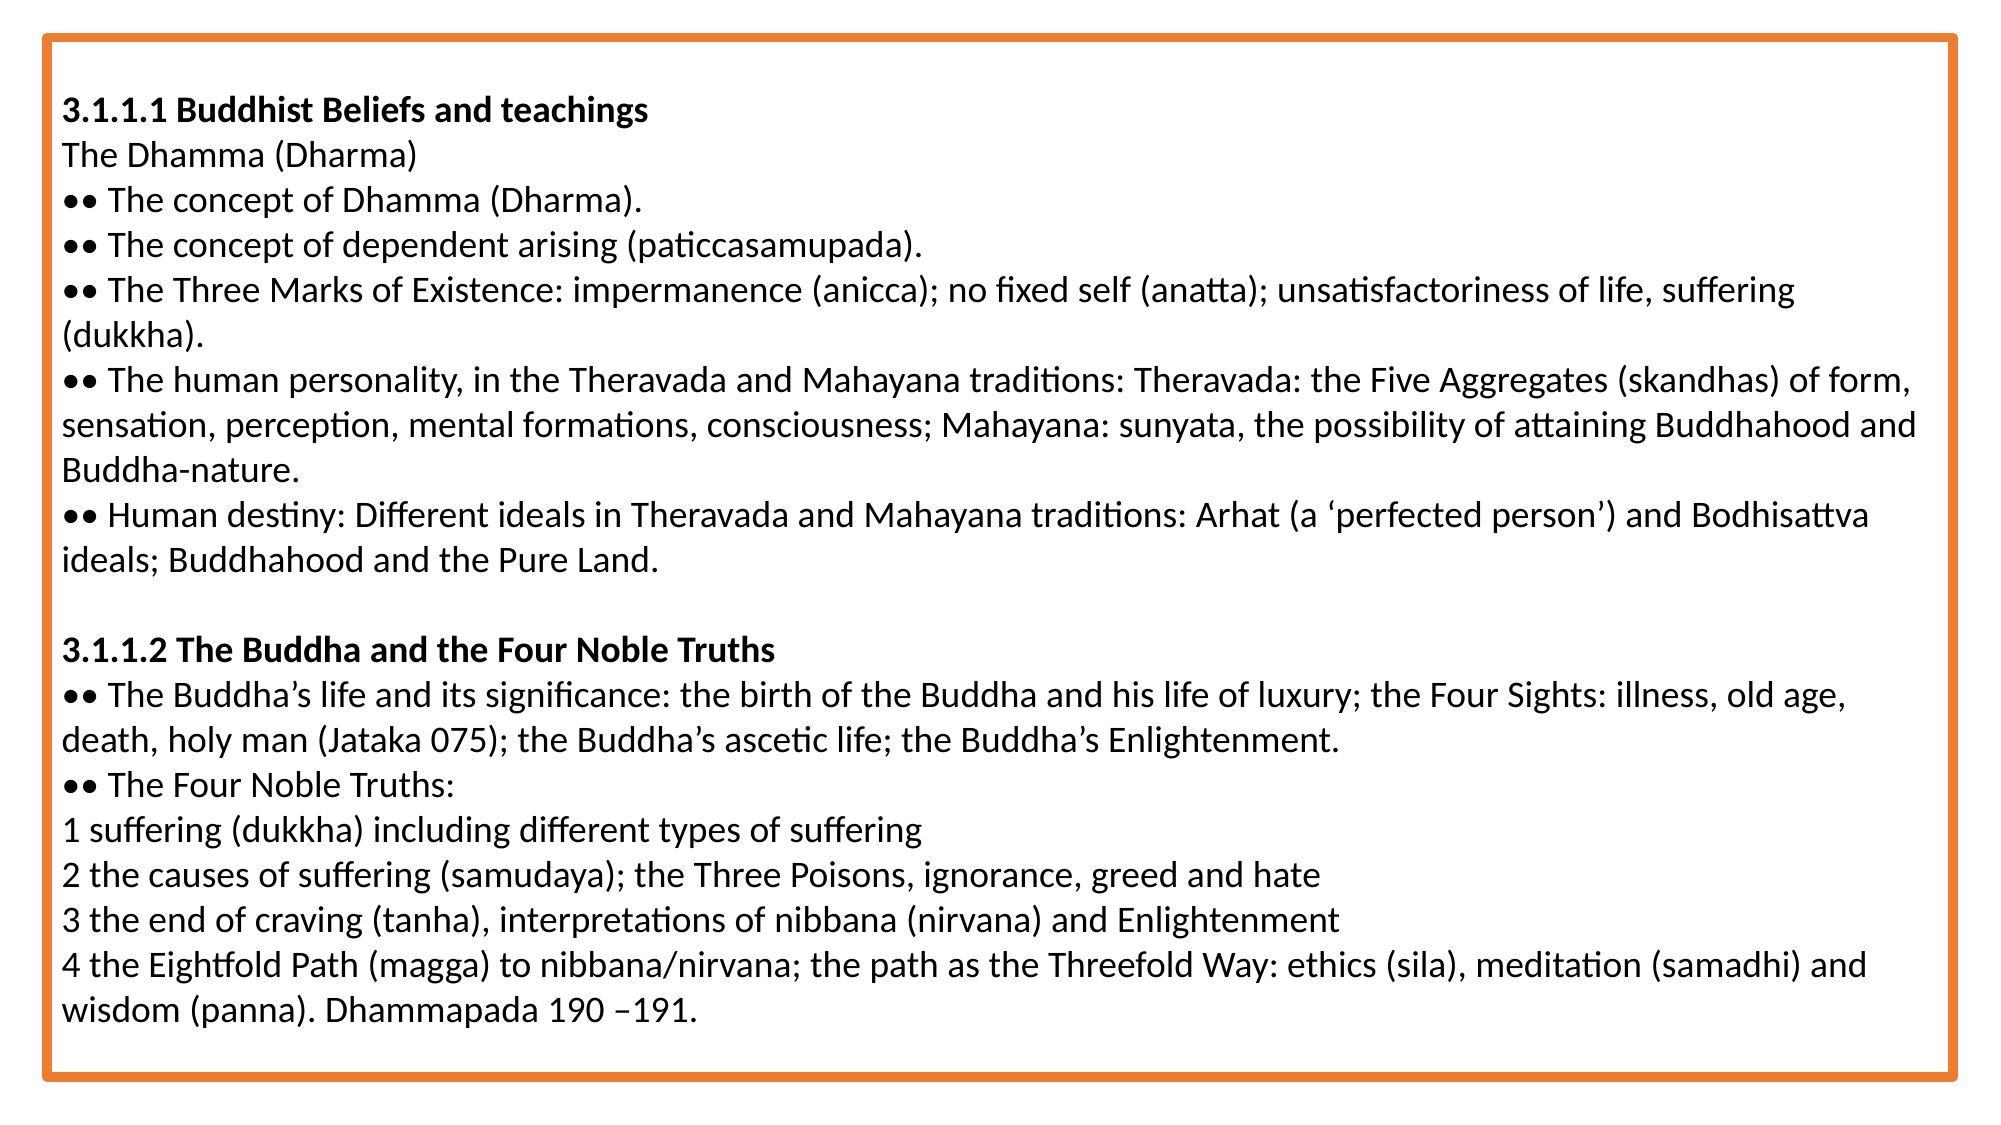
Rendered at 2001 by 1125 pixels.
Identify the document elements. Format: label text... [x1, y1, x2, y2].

text_box 3.1.1.1 Buddhist Beliefs and teachings The Dhamma (Dharma) •• The concept of Dhamma (Dharma). •• The concept of dependent arising (paticcasamupada). •• The Three Marks of Existence: impermanence (anicca); no fixed self (anatta); unsatisfactoriness of life, suffering (dukkha). •• The human personality, in the Theravada and Mahayana traditions: Theravada: the Five Aggregates (skandhas) of form, sensation, perception, mental formations, consciousness; Mahayana: sunyata, the possibility of attaining Buddhahood and Buddha-nature. •• Human destiny: Different ideals in Theravada and Mahayana traditions: Arhat (a ‘perfected person’) and Bodhisattva ideals; Buddhahood and the Pure Land. 3.1.1.2 The Buddha and the Four Noble Truths •• The Buddha’s life and its significance: the birth of the Buddha and his life of luxury; the Four Sights: illness, old age, death, holy man (Jataka 075); the Buddha’s ascetic life; the Buddha’s Enlightenment. •• The Four Noble Truths: 1 suffering (dukkha) including different types of suffering 2 the causes of suffering (samudaya); the Three Poisons, ignorance, greed and hate 3 the end of craving (tanha), interpretations of nibbana (nirvana) and Enlightenment 4 the Eightfold Path (magga) to nibbana/nirvana; the path as the Threefold Way: ethics (sila), meditation (samadhi) and wisdom (panna). Dhammapada 190 –191. [46, 37, 1954, 1077]
